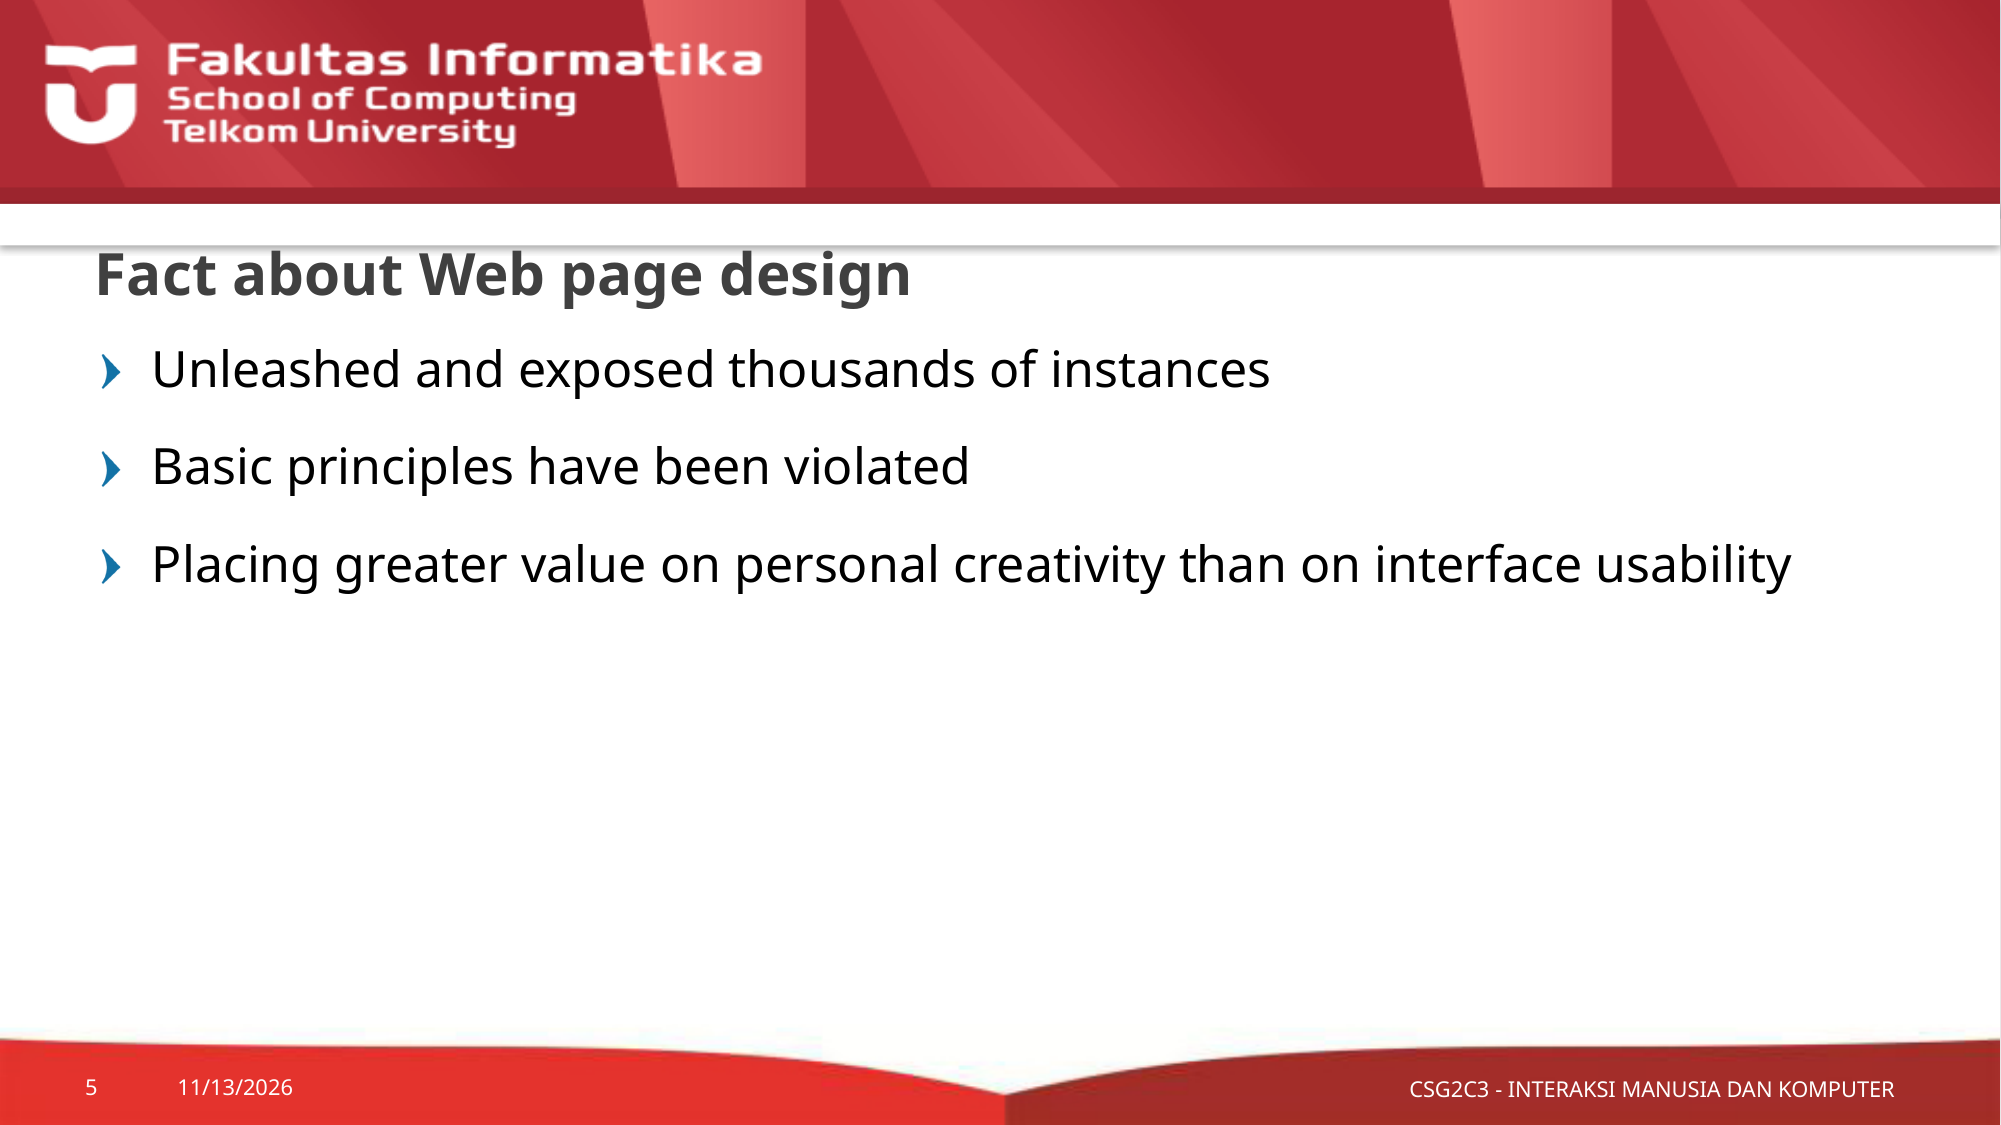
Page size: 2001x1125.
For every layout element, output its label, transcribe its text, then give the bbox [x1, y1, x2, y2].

list CSG2C3 - INTERAKSI MANUSIA DAN KOMPUTER [1185, 1058, 1911, 1119]
picture [95, 343, 124, 391]
picture [95, 538, 124, 586]
picture [95, 440, 124, 489]
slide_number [177, 1058, 537, 1119]
slide_number 5 [85, 1058, 164, 1119]
title Fact about Web page design [79, 219, 1901, 325]
list Unleashed and exposed thousands of instances Basic principles have been violated Placing greater value on personal creativity than on interface usability [80, 329, 1902, 990]
picture [0, 0, 2001, 1125]
